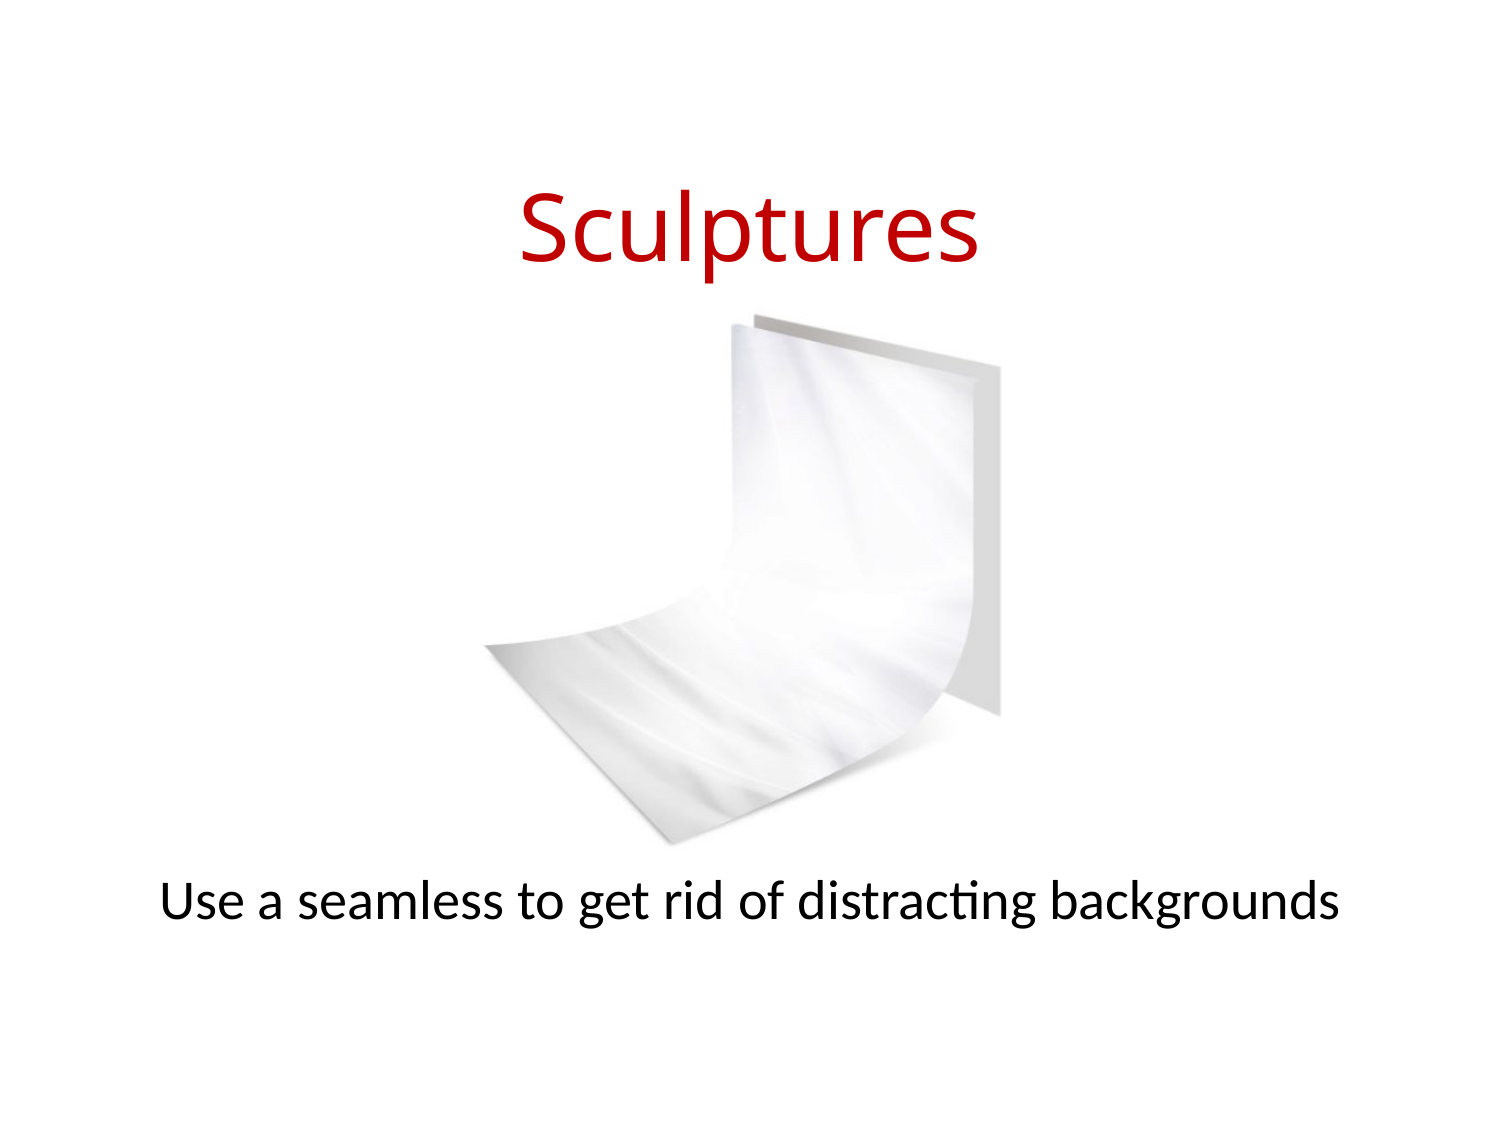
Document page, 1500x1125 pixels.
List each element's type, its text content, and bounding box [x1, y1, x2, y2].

text_box Use a seamless to get rid of distracting backgrounds [22, 855, 1478, 938]
picture [475, 306, 1025, 856]
text_box Sculptures [0, 160, 1500, 288]
